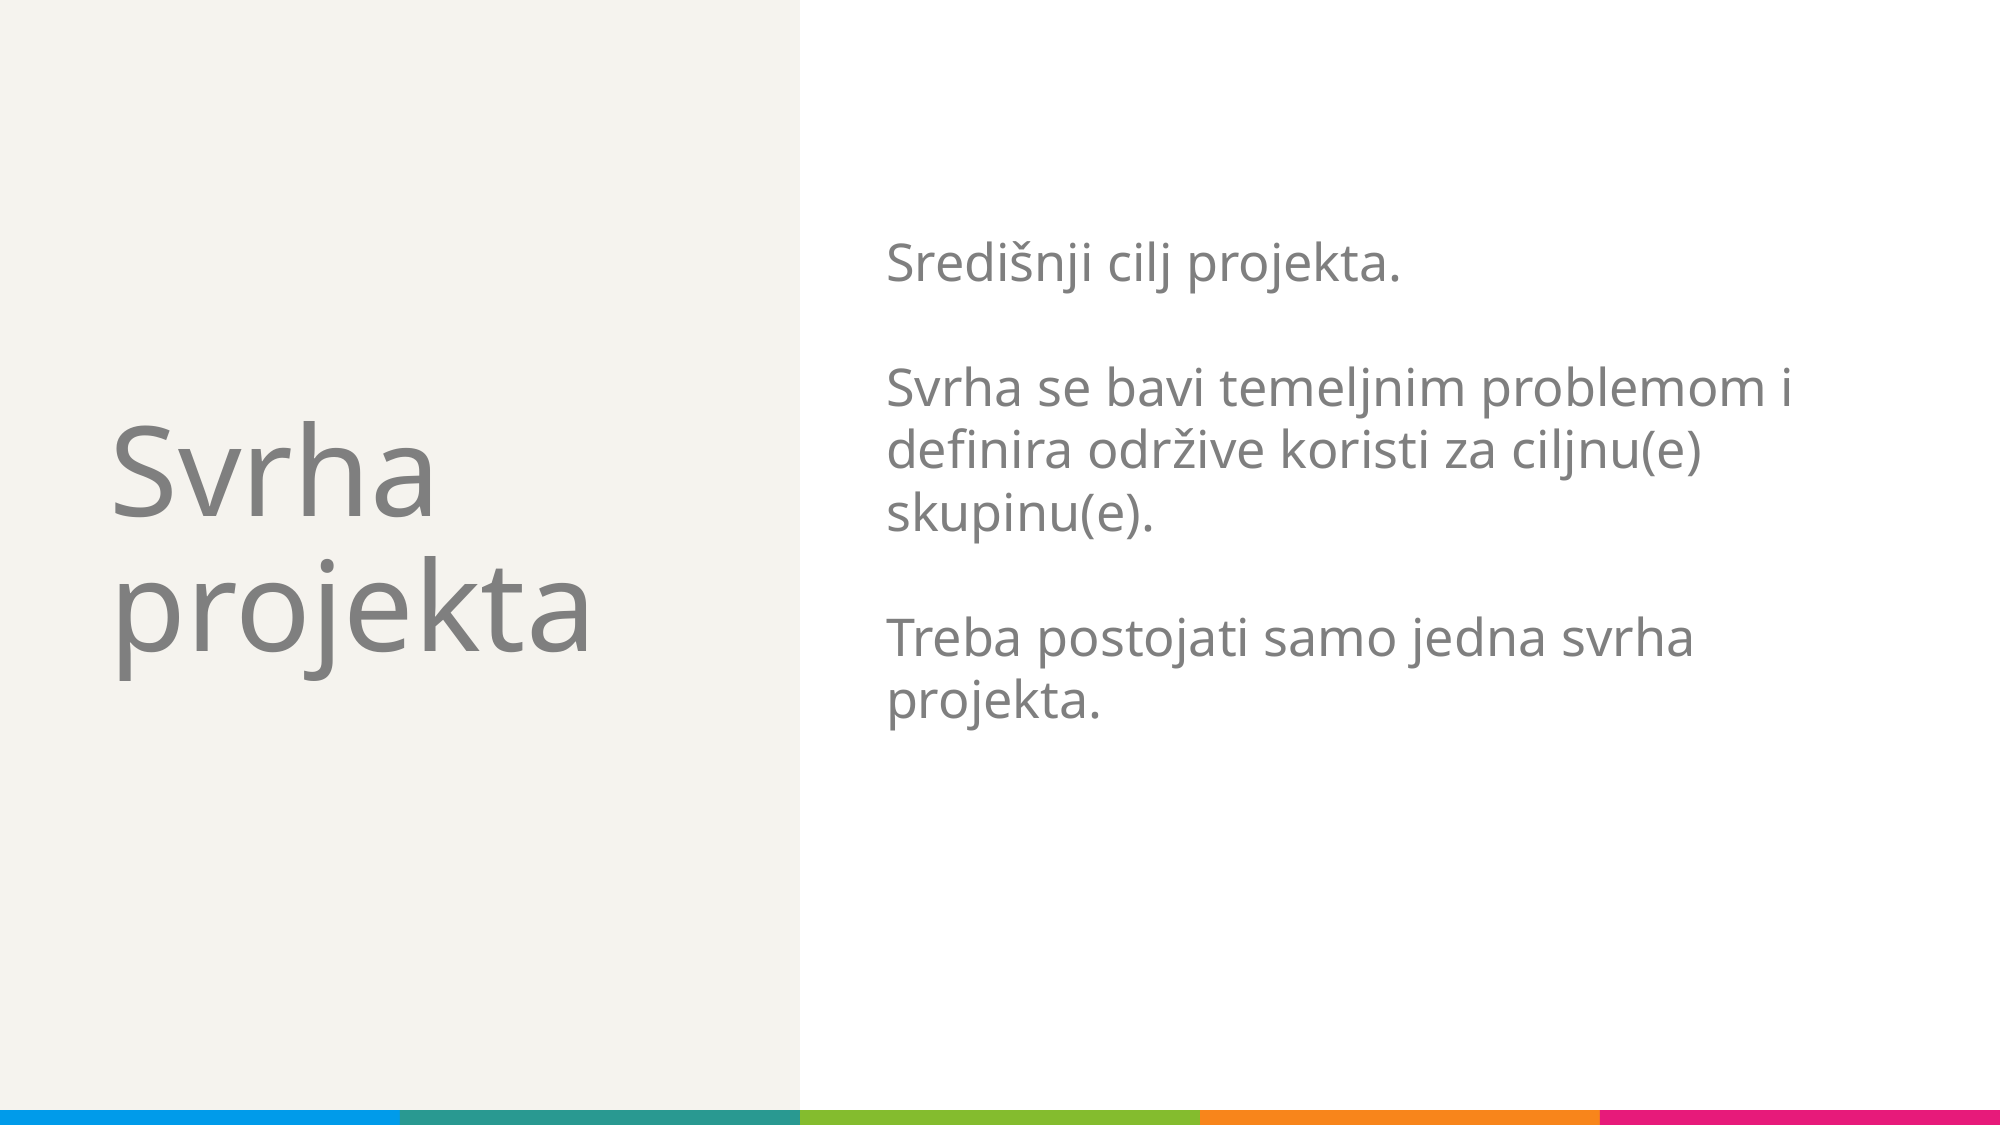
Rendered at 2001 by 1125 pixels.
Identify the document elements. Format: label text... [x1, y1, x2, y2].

title Svrha projekta [94, 423, 740, 687]
text_box Središnji cilj projekta. Svrha se bavi temeljnim problemom i definira održive koristi za ciljnu(e) skupinu(e). Treba postojati samo jedna svrha projekta. [870, 214, 1890, 745]
